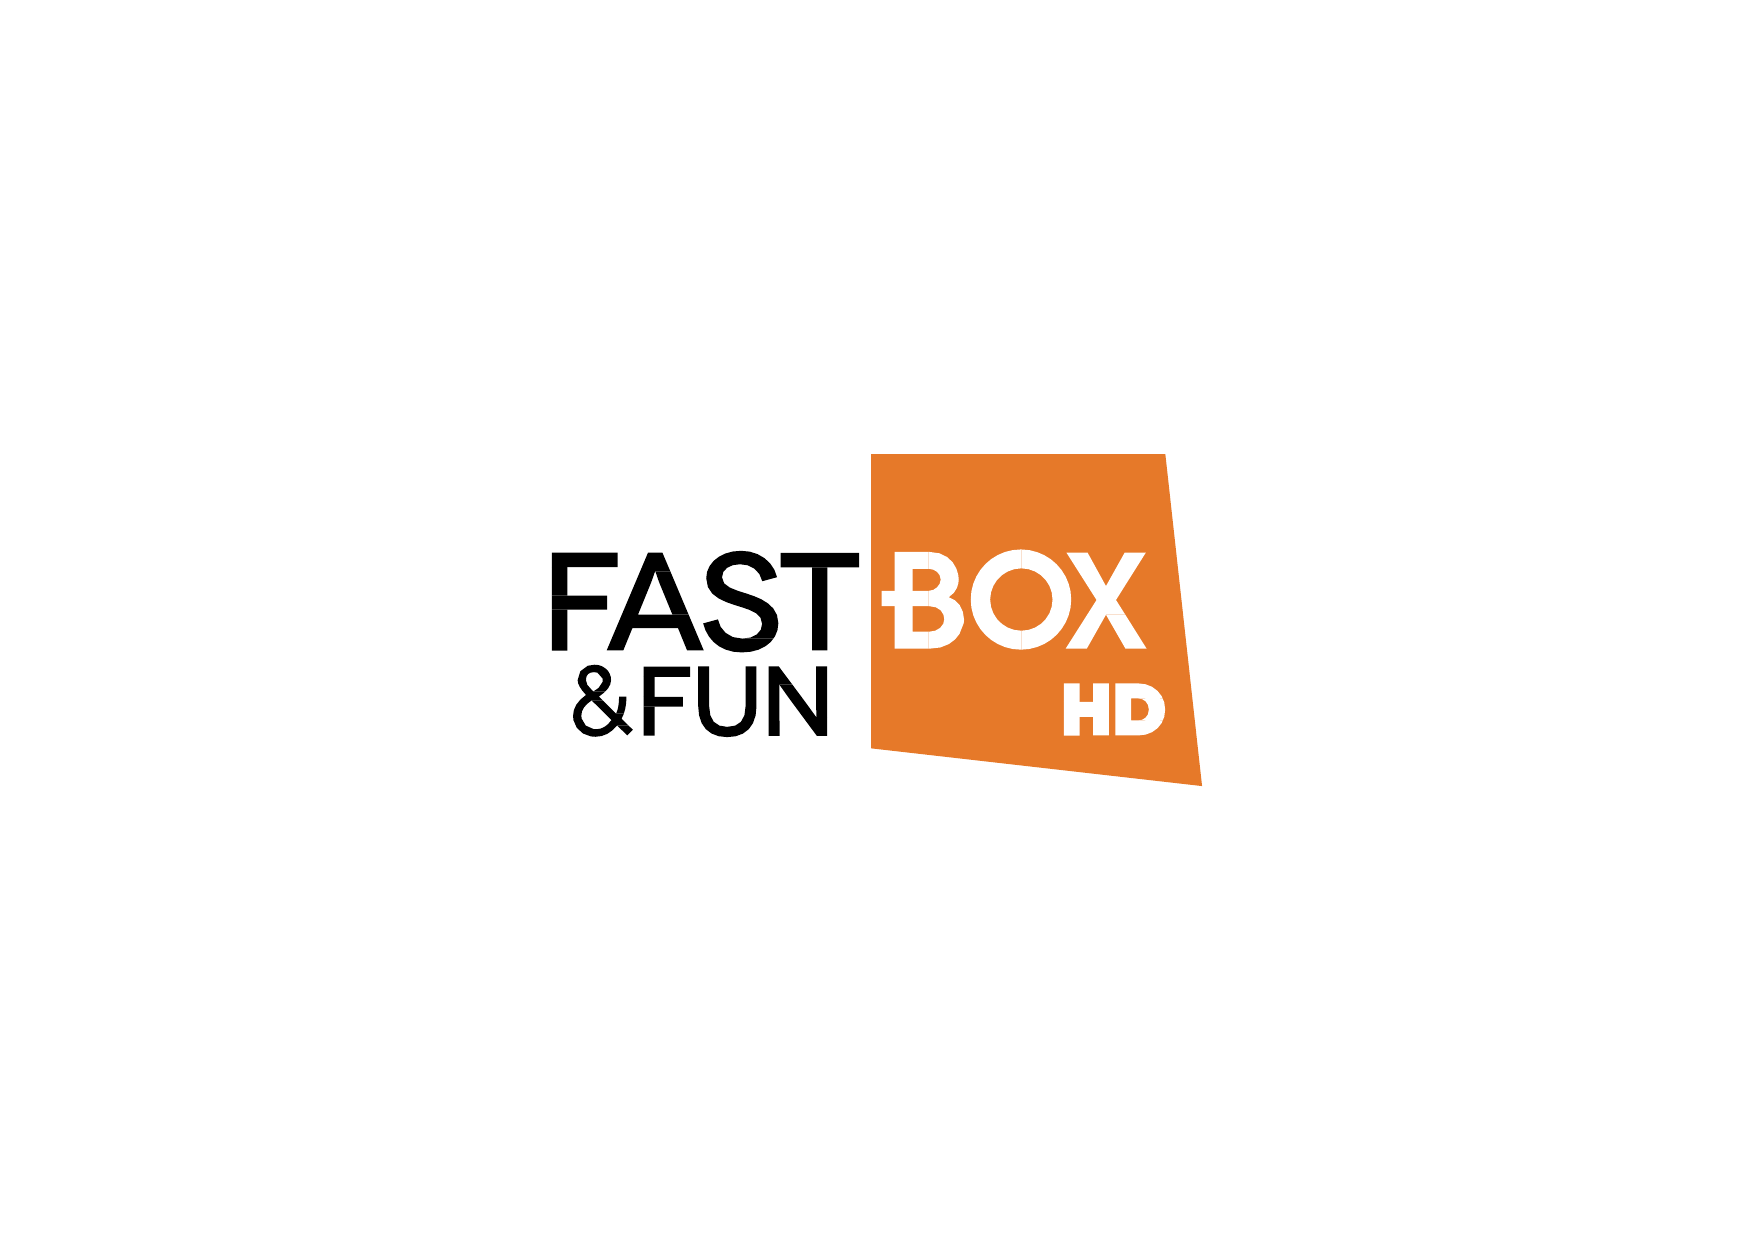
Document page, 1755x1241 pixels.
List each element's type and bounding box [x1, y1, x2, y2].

text_box [768, 666, 828, 736]
text_box [551, 595, 608, 610]
text_box [703, 550, 779, 653]
text_box [1065, 552, 1147, 649]
text_box [643, 696, 683, 707]
text_box [812, 568, 828, 651]
text_box [606, 552, 704, 651]
text_box [551, 568, 568, 596]
text_box [970, 549, 1072, 650]
text_box [551, 610, 568, 651]
text_box [1115, 683, 1166, 736]
text_box [1063, 683, 1080, 702]
text_box [551, 552, 618, 568]
text_box [1063, 717, 1080, 736]
text_box [1093, 716, 1109, 736]
text_box [643, 677, 655, 697]
text_box [643, 666, 691, 677]
text_box [871, 454, 1203, 787]
text_box [881, 551, 965, 649]
text_box [573, 664, 633, 737]
text_box [643, 707, 655, 736]
text_box [698, 666, 757, 738]
text_box [1093, 683, 1109, 702]
text_box [1063, 701, 1109, 717]
text_box [780, 552, 860, 568]
